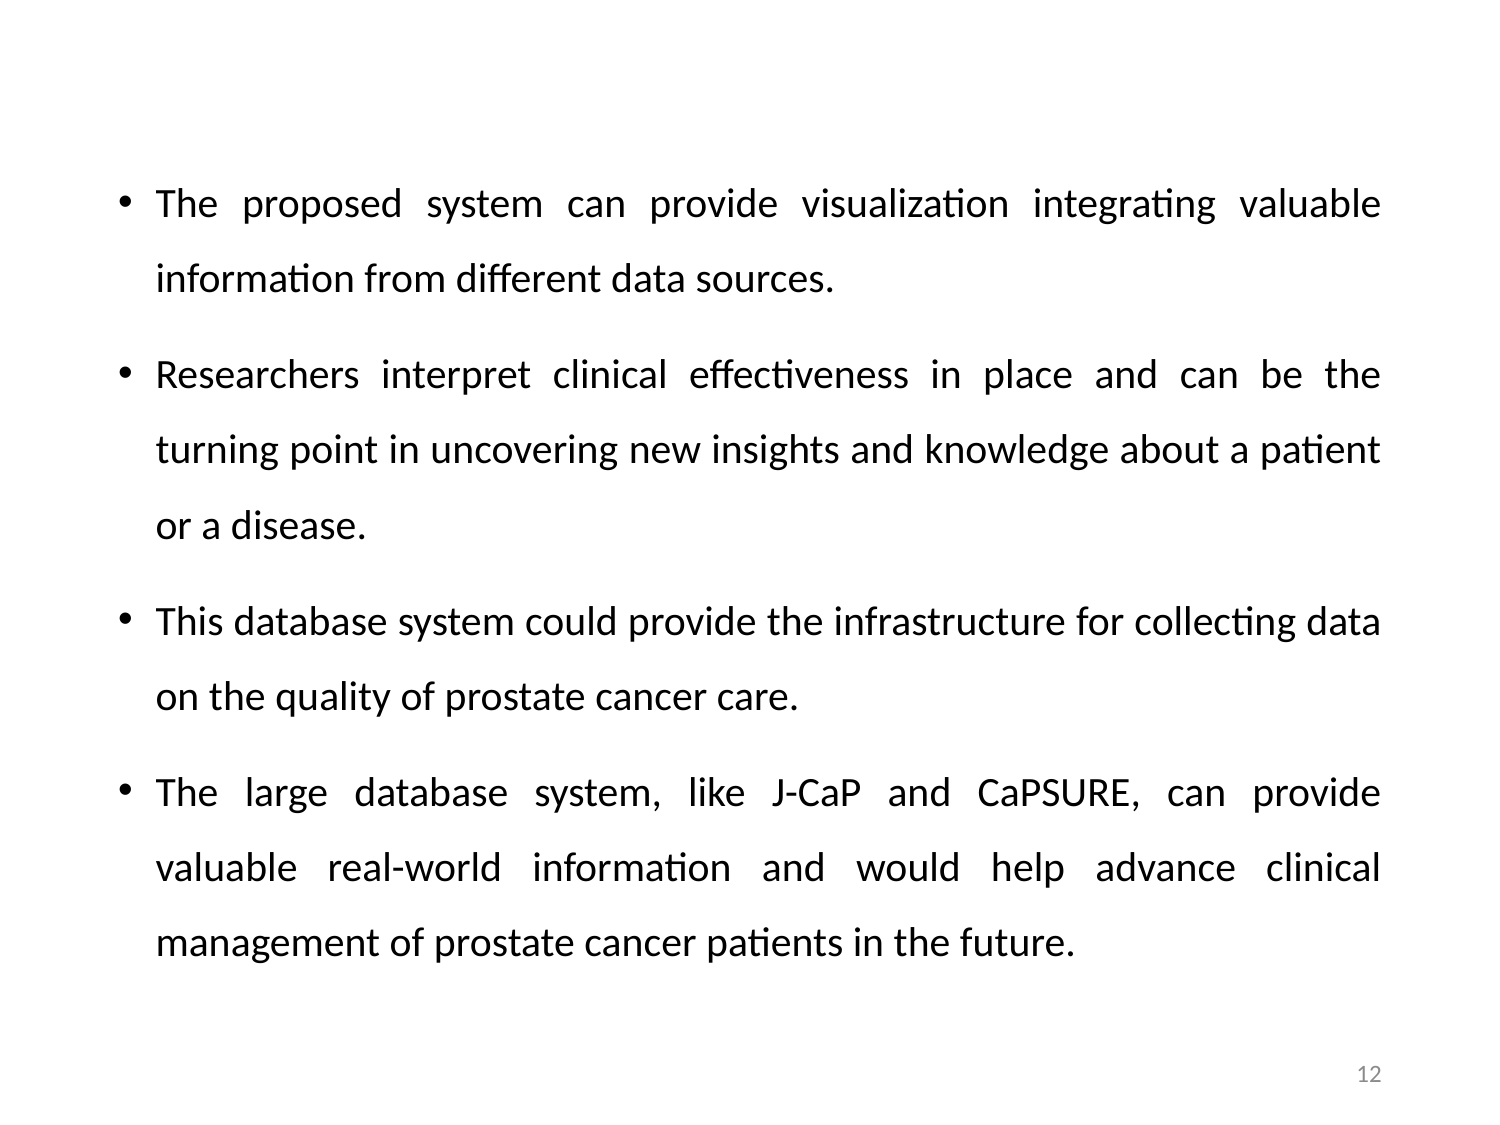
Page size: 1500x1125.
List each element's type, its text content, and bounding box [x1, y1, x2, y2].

slide_number 12 [1059, 1042, 1397, 1103]
list The proposed system can provide visualization integrating valuable information from different data sources. Researchers interpret clinical effectiveness in place and can be the turning point in uncovering new insights and knowledge about a patient or a disease. This database system could provide the infrastructure for collecting data on the quality of prostate cancer care. The large database system, like J-CaP and CaPSURE, can provide valuable real-world information and would help advance clinical management of prostate cancer patients in the future. [103, 143, 1397, 1107]
